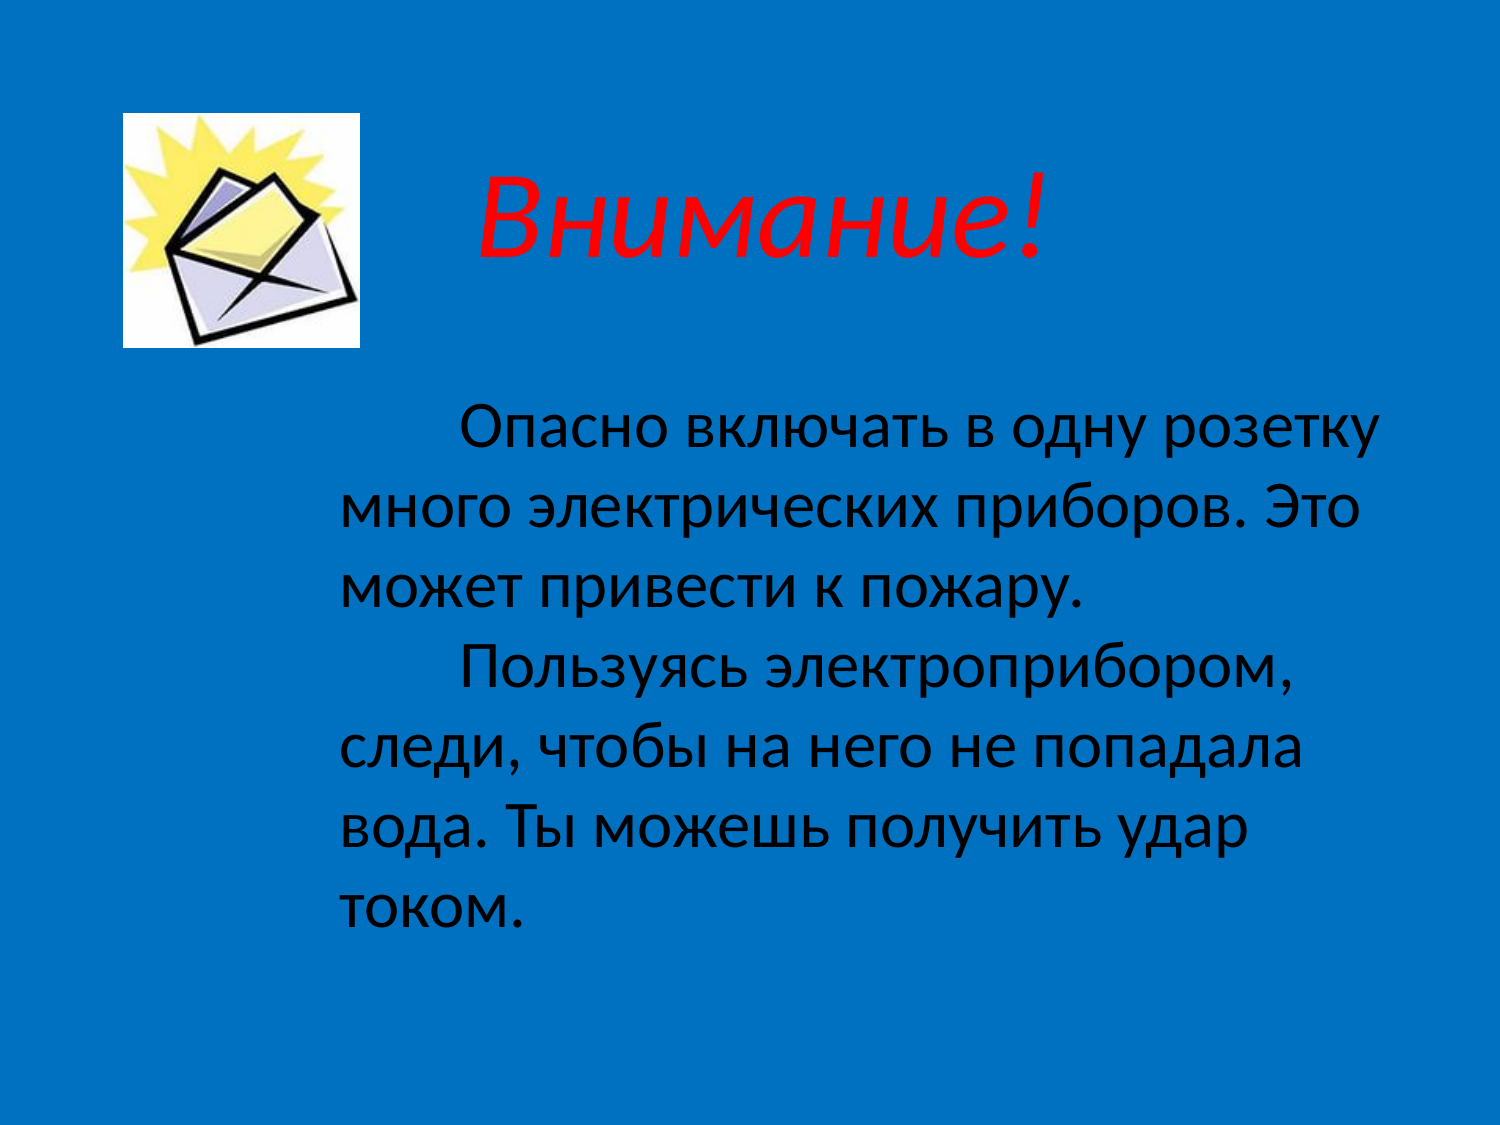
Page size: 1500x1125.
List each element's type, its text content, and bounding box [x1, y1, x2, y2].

picture [123, 113, 361, 349]
text_box Опасно включать в одну розетку много электрических приборов. Это может привести к пожару. Пользуясь электроприбором, следи, чтобы на него не попадала вода. Ты можешь получить удар током. [324, 373, 1424, 948]
text_box Внимание! [460, 125, 1500, 291]
